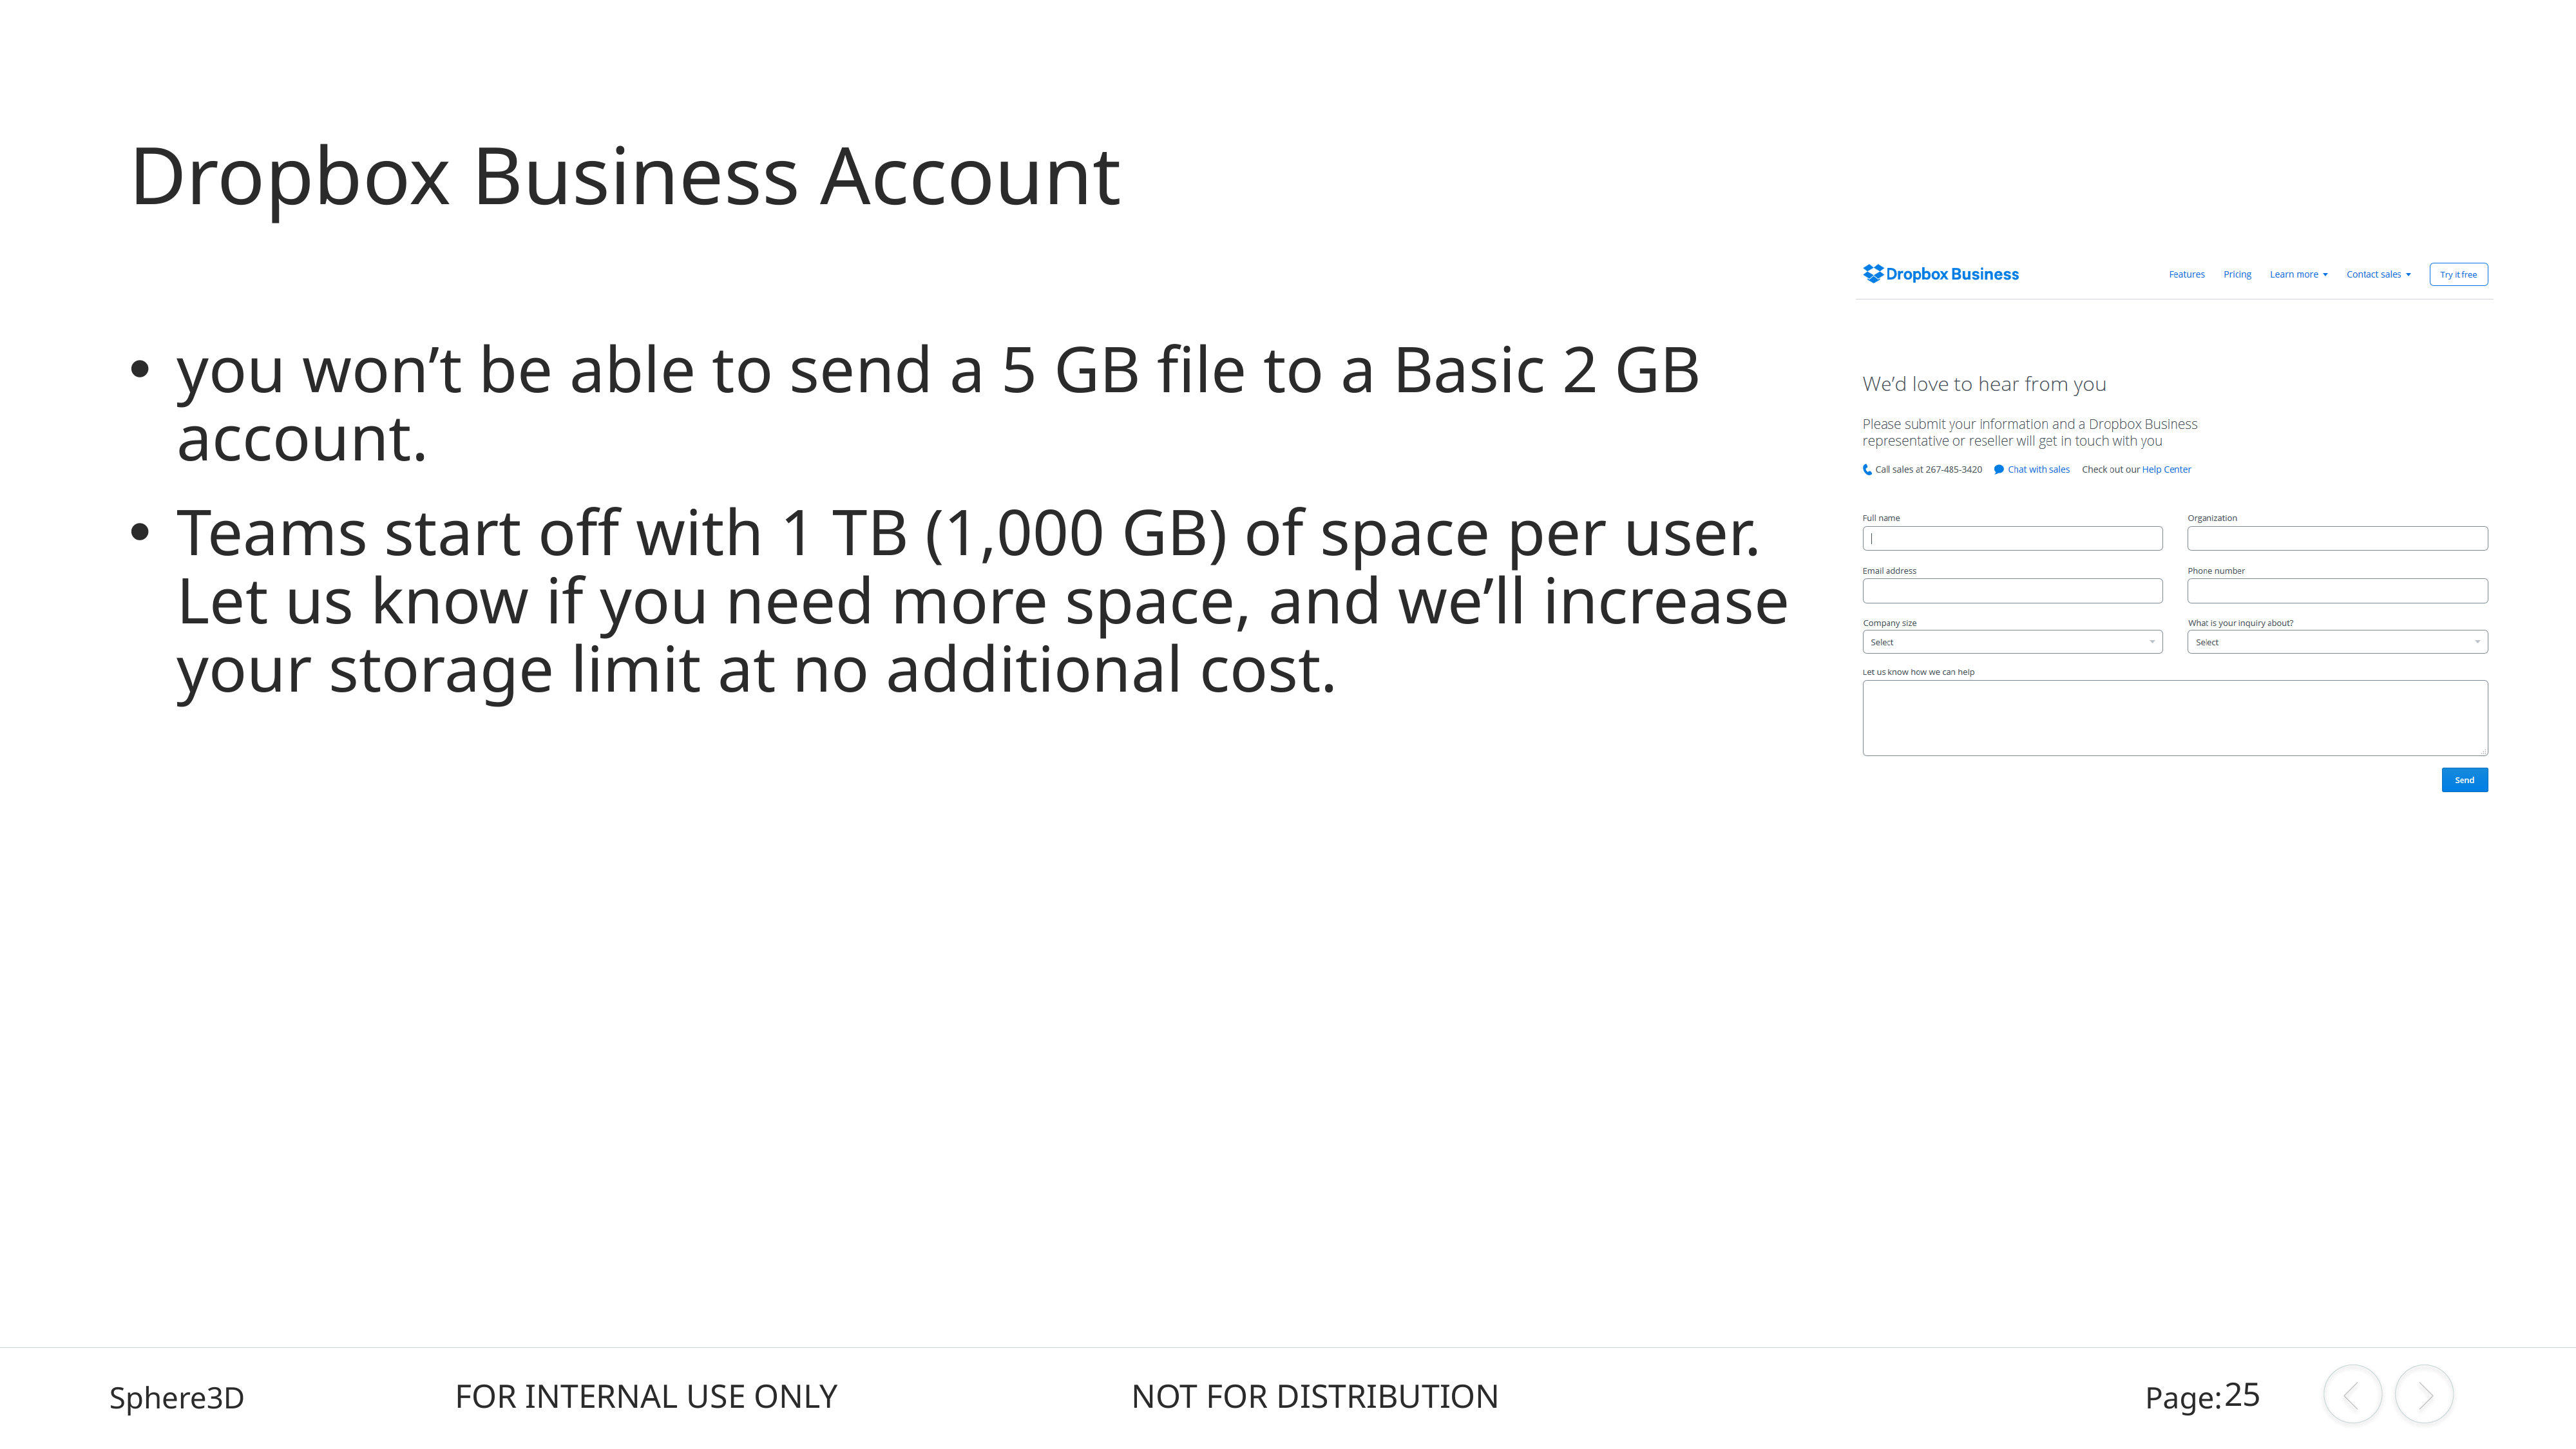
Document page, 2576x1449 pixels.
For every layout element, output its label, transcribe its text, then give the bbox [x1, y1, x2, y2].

list you won’t be able to send a 5 GB file to a Basic 2 GB account. Teams start off with 1 TB (1,000 GB) of space per user. Let us know if you need more space, and we’ll increase your storage limit at no additional cost. [128, 337, 1824, 1294]
picture [1856, 260, 2494, 797]
title Dropbox Business Account [128, 58, 2447, 300]
